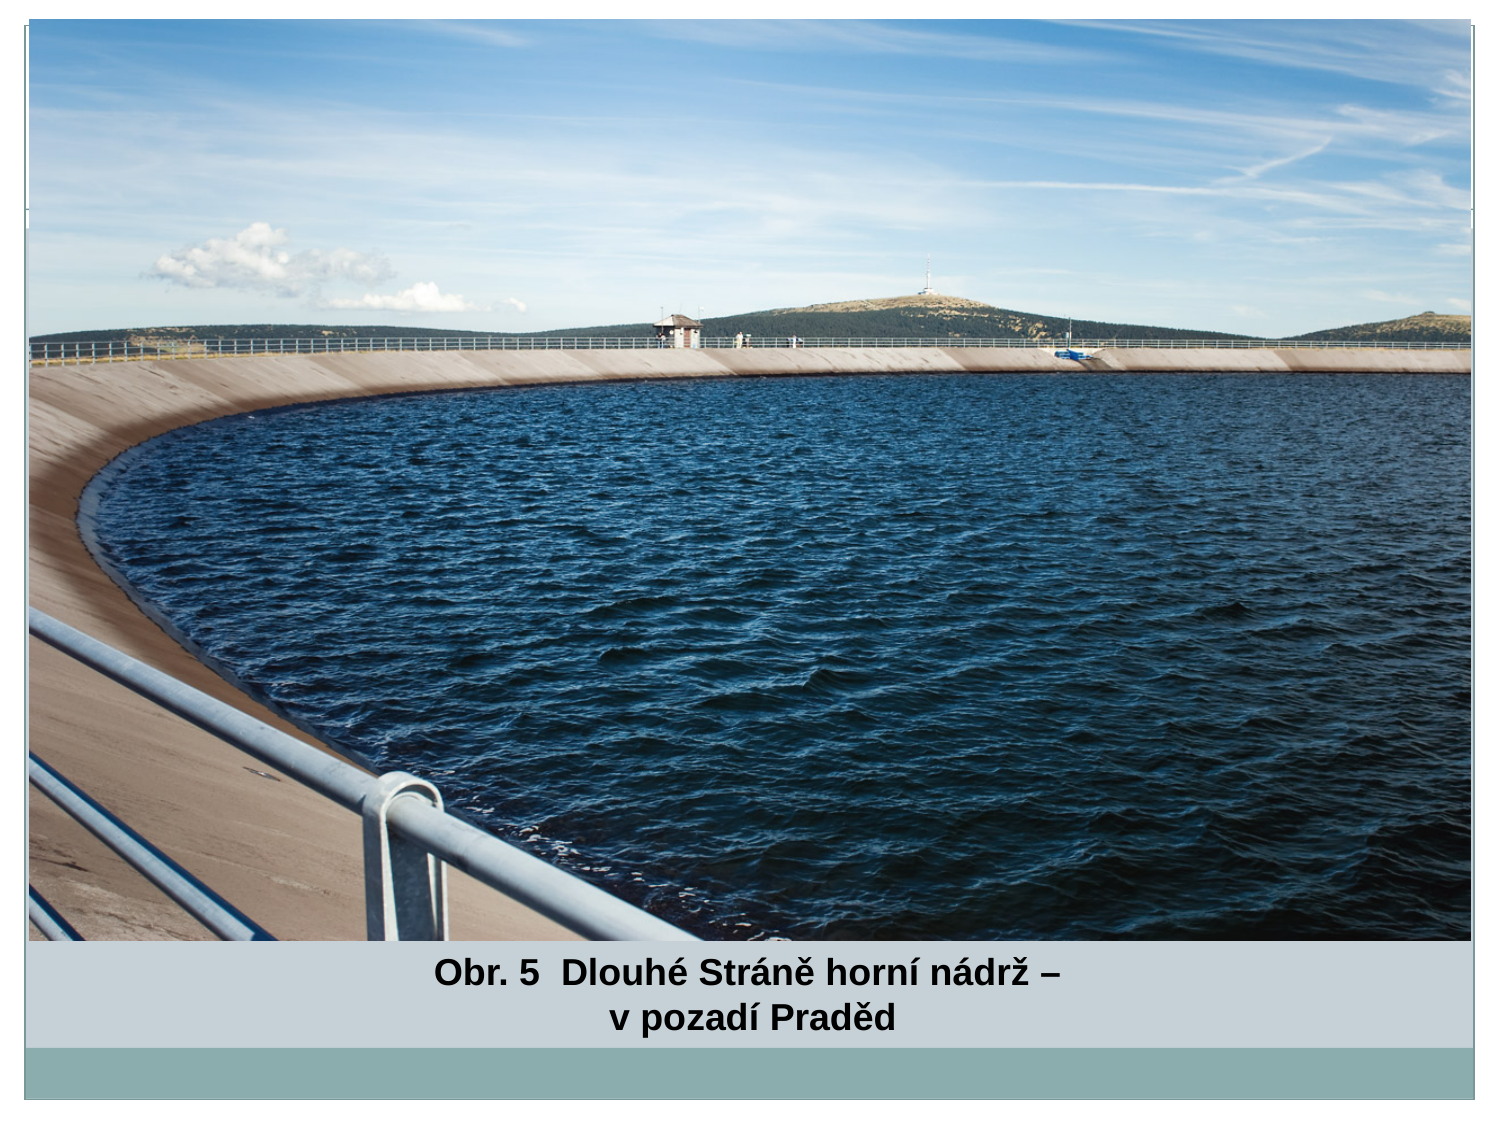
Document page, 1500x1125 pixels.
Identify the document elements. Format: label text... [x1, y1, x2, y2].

text_box Obr. 5 Dlouhé Stráně horní nádrž – v pozadí Praděd [333, 952, 1173, 1046]
picture [29, 18, 1471, 941]
